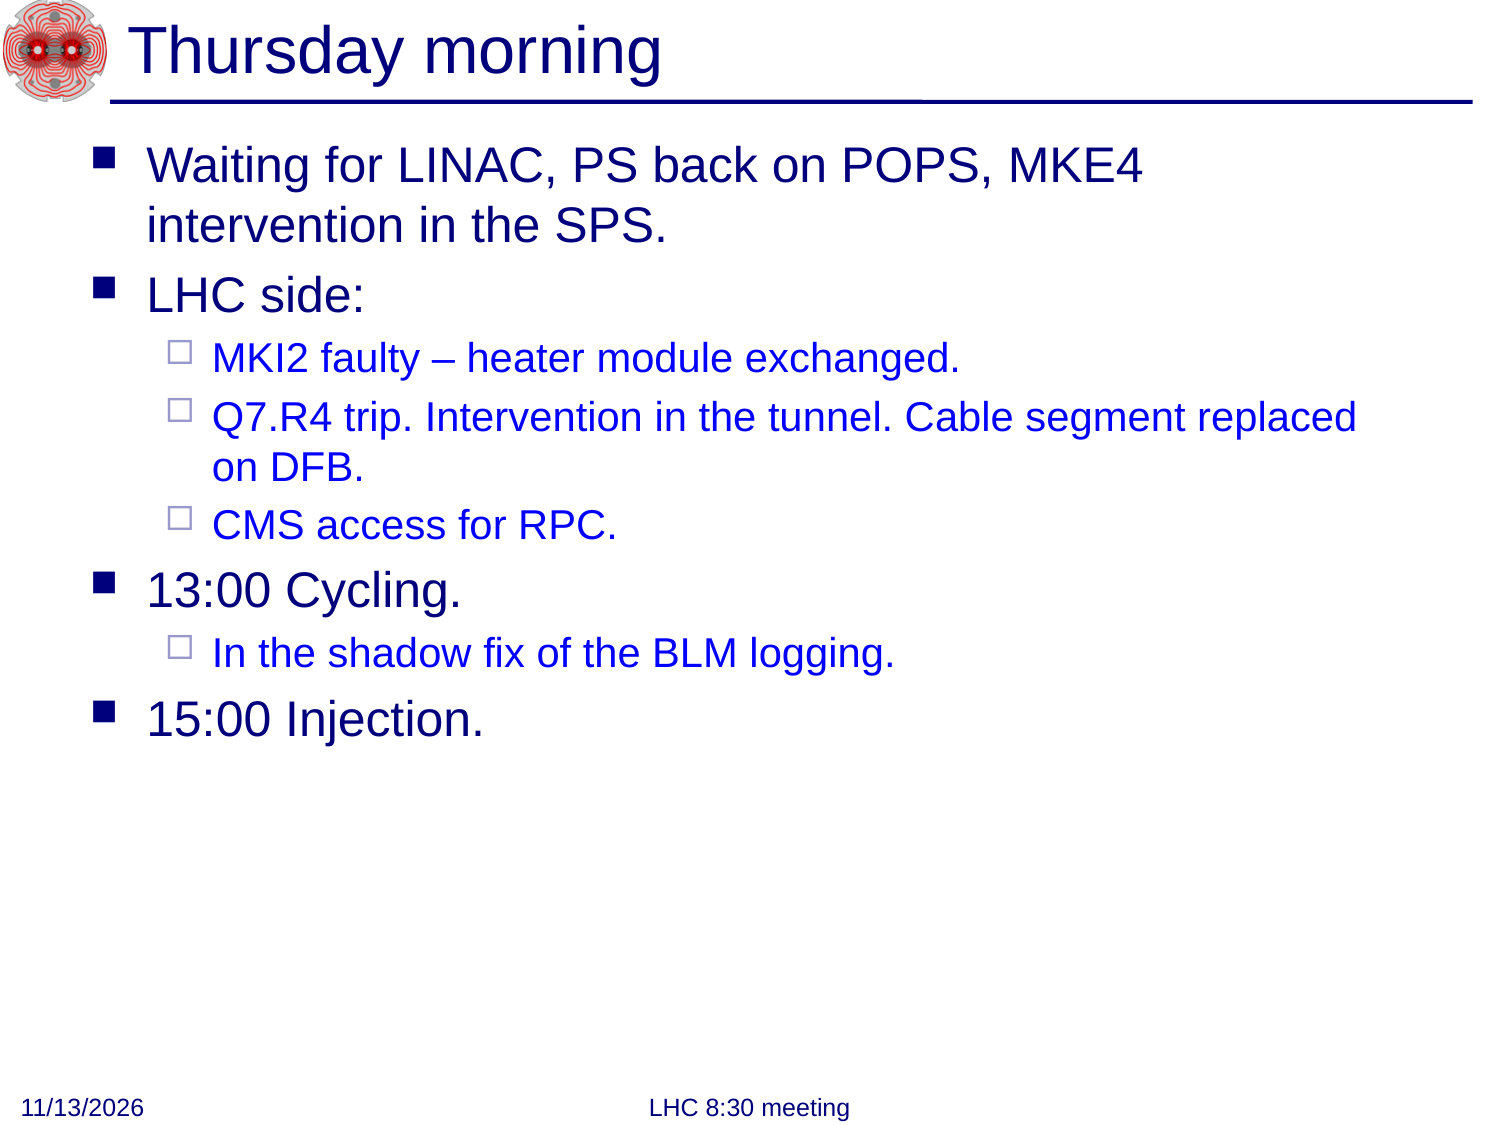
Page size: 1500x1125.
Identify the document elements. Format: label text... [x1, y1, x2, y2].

picture [0, 0, 108, 103]
footer LHC 8:30 meeting [512, 1087, 988, 1125]
list Waiting for LINAC, PS back on POPS, MKE4 intervention in the SPS. LHC side: MKI2 faulty – heater module exchanged. Q7.R4 trip. Intervention in the tunnel. Cable segment replaced on DFB. CMS access for RPC. 13:00 Cycling. In the shadow fix of the BLM logging. 15:00 Injection. [74, 125, 1426, 906]
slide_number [5, 1085, 356, 1125]
title Thursday morning [111, 3, 1463, 91]
